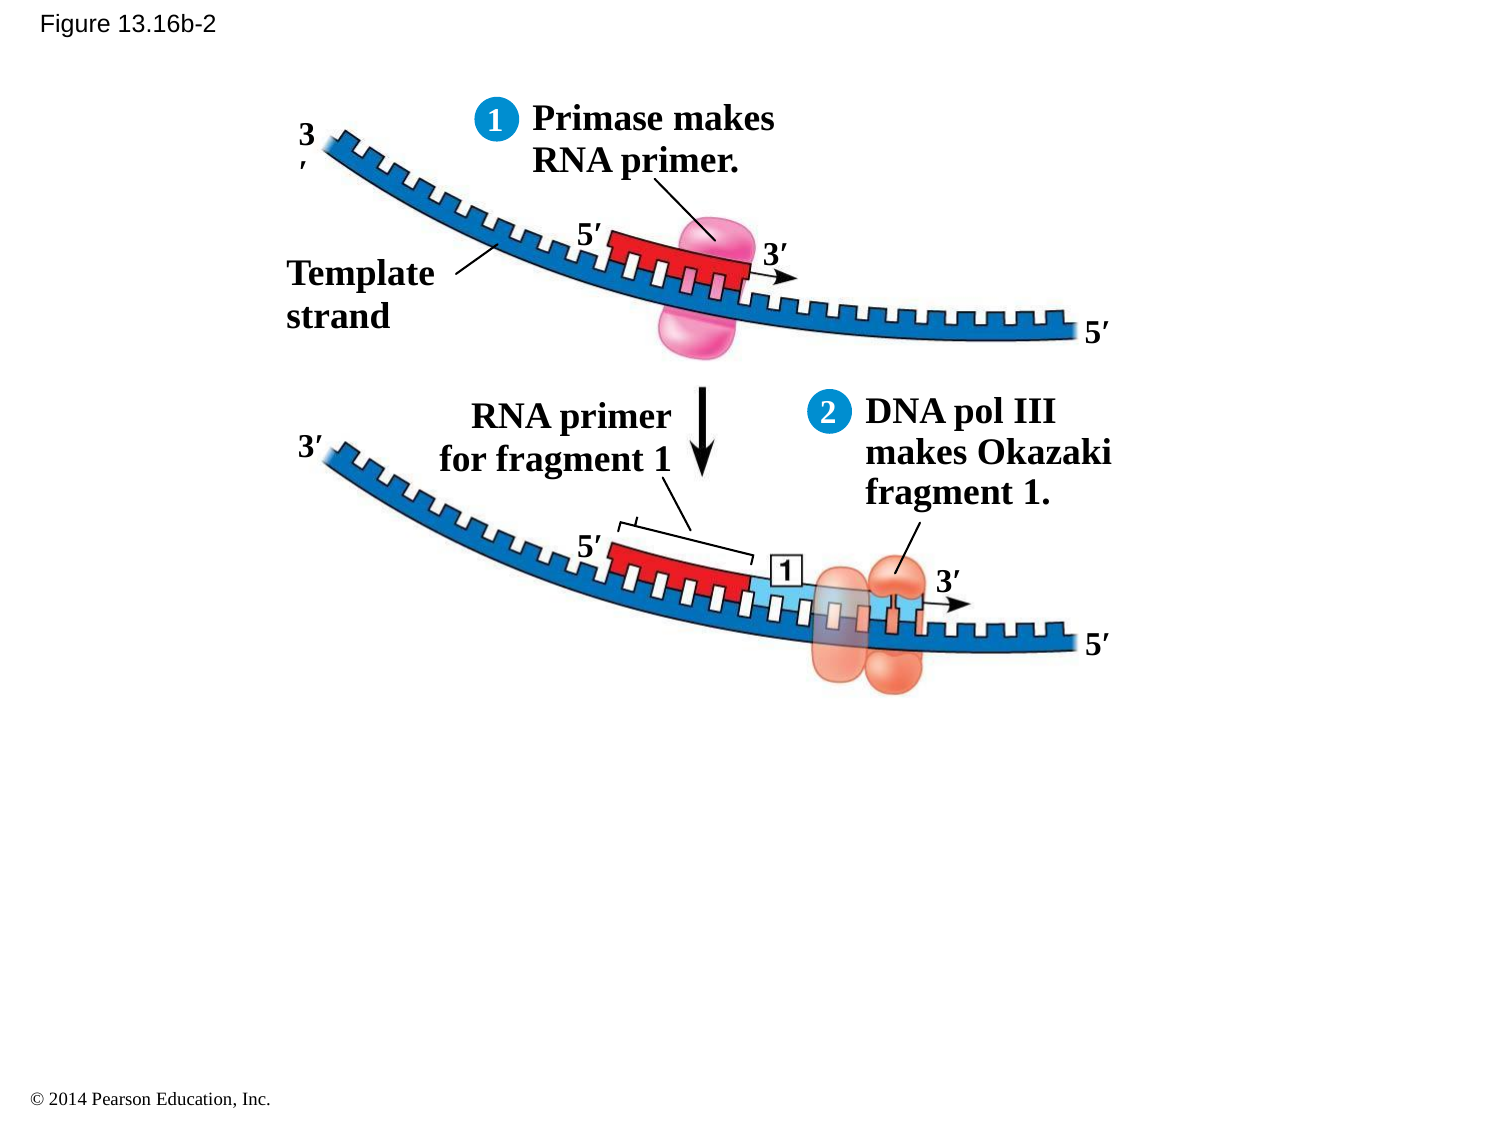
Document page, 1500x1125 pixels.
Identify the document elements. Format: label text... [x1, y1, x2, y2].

picture [277, 89, 1223, 1006]
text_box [662, 477, 691, 531]
text_box Figure 13.16b-2 [24, 0, 350, 50]
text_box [894, 522, 921, 574]
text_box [806, 388, 853, 434]
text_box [654, 178, 716, 241]
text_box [455, 243, 498, 275]
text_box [474, 96, 520, 142]
